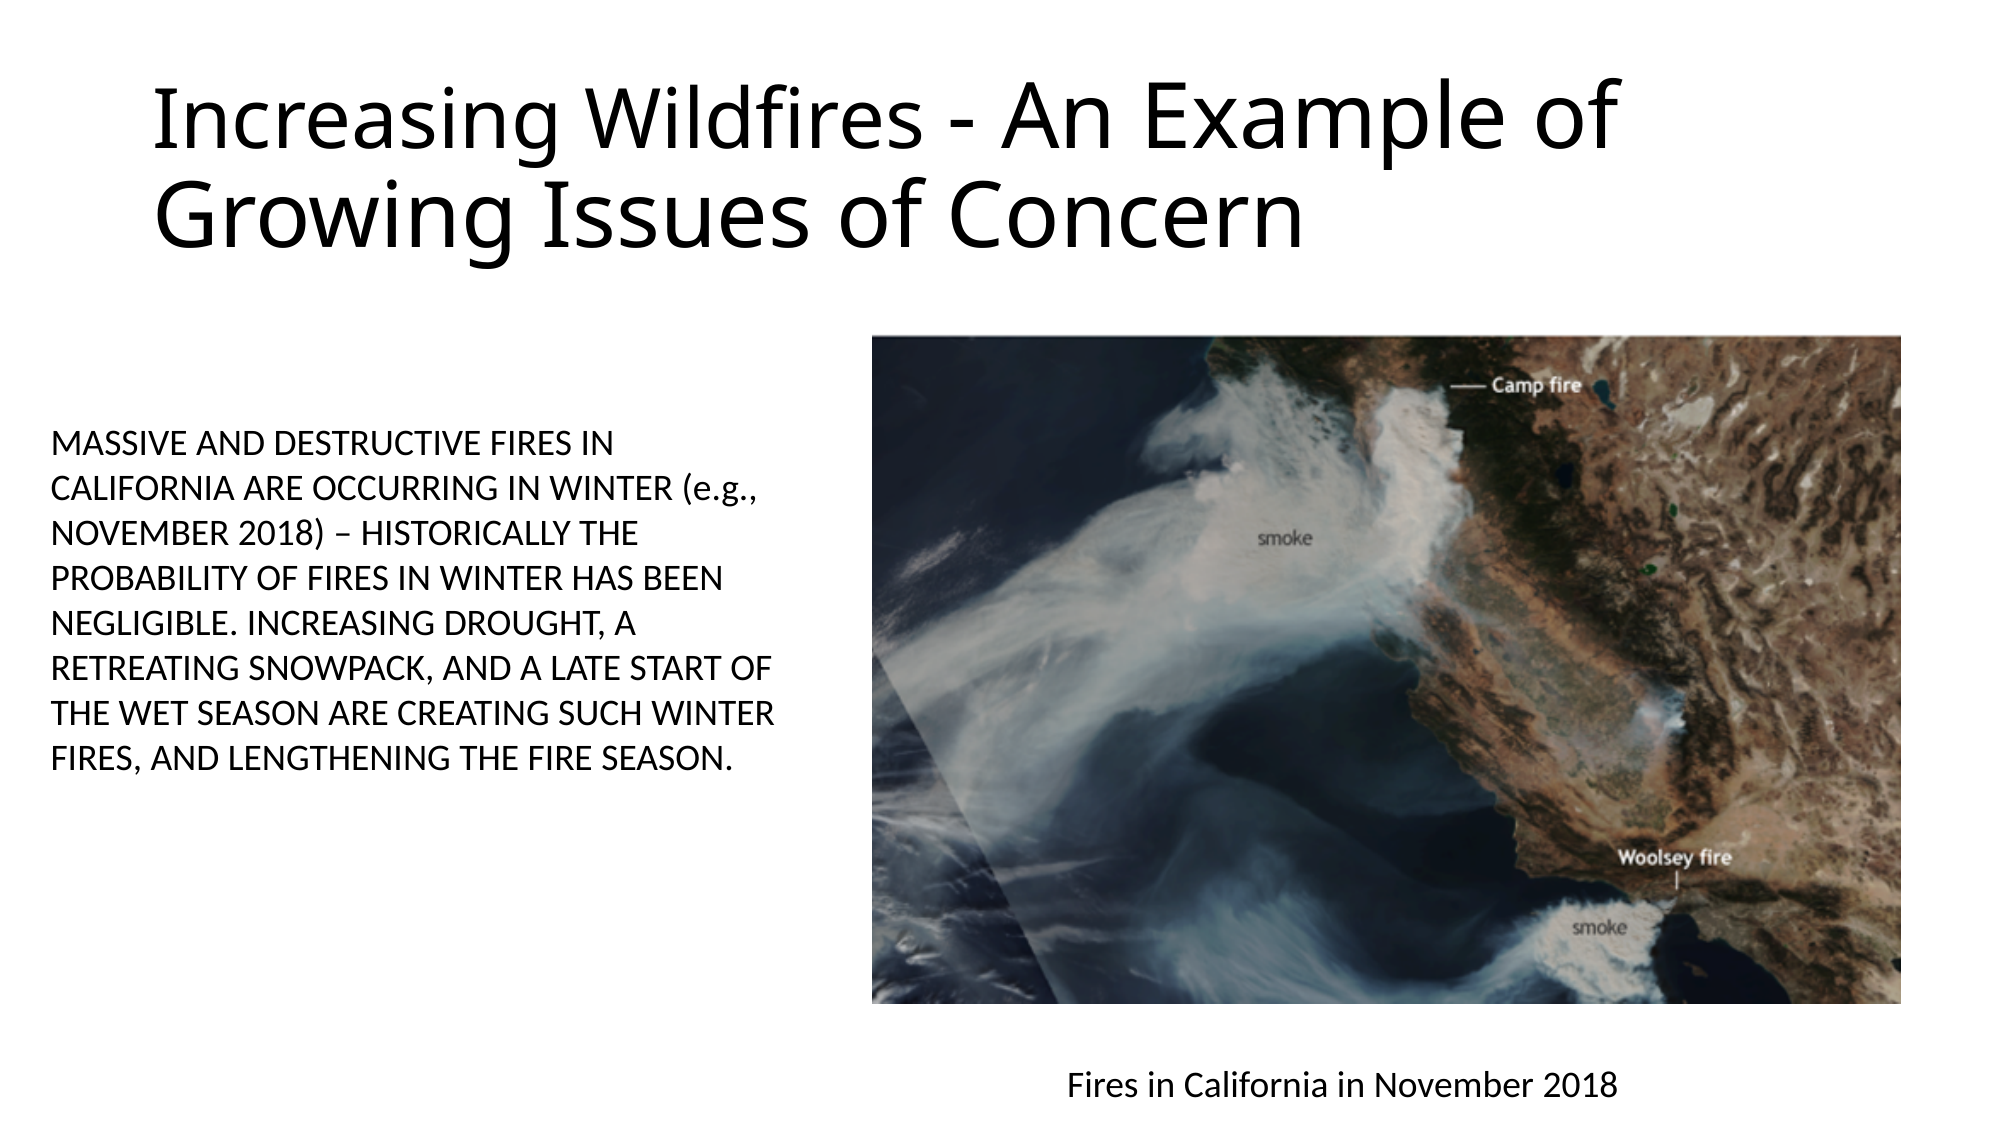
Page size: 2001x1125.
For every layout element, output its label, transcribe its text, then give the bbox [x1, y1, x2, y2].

text_box MASSIVE AND DESTRUCTIVE FIRES IN CALIFORNIA ARE OCCURRING IN WINTER (e.g., NOVEMBER 2018) – HISTORICALLY THE PROBABILITY OF FIRES IN WINTER HAS BEEN NEGLIGIBLE. INCREASING DROUGHT, A RETREATING SNOWPACK, AND A LATE START OF THE WET SEASON ARE CREATING SUCH WINTER FIRES, AND LENGTHENING THE FIRE SEASON. [35, 410, 808, 786]
picture [872, 332, 1901, 1004]
text_box Fires in California in November 2018 [1052, 1052, 1635, 1112]
title Increasing Wildfires - An Example of Growing Issues of Concern [137, 59, 1863, 278]
